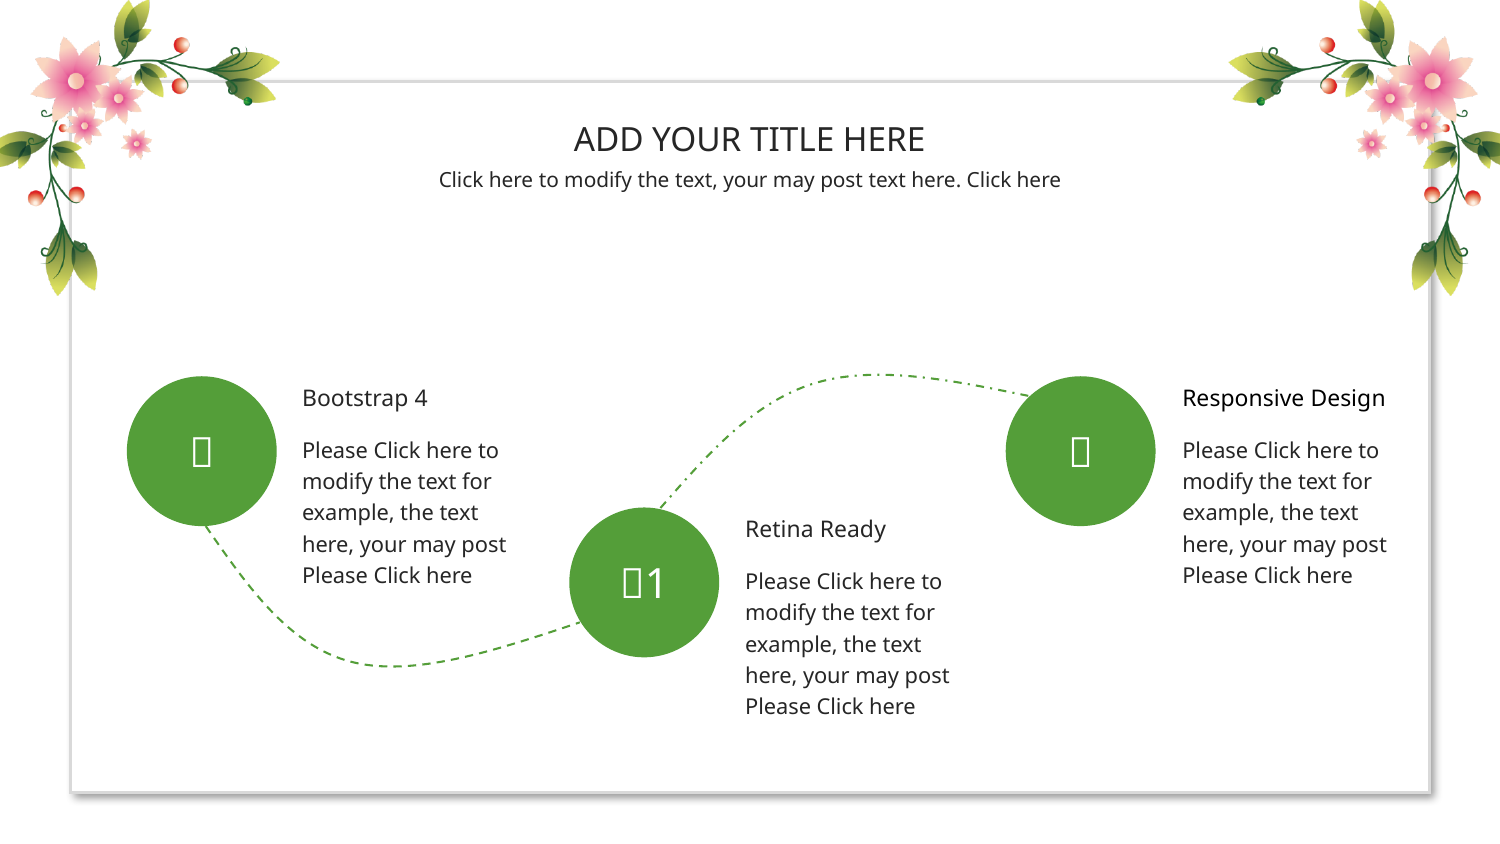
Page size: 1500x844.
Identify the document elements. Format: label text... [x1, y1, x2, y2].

text_box ADD YOUR TITLE HERE [446, 110, 1054, 159]
text_box  [1004, 375, 1157, 528]
picture [0, 0, 280, 296]
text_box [1167, 376, 1418, 596]
text_box [204, 525, 580, 668]
text_box  [125, 375, 278, 528]
text_box Click here to modify the text, your may post text here. Click here [335, 159, 1165, 212]
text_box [287, 376, 537, 598]
picture [1228, 0, 1500, 296]
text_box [730, 507, 981, 730]
text_box 1 [568, 506, 721, 659]
text_box [659, 373, 1029, 509]
